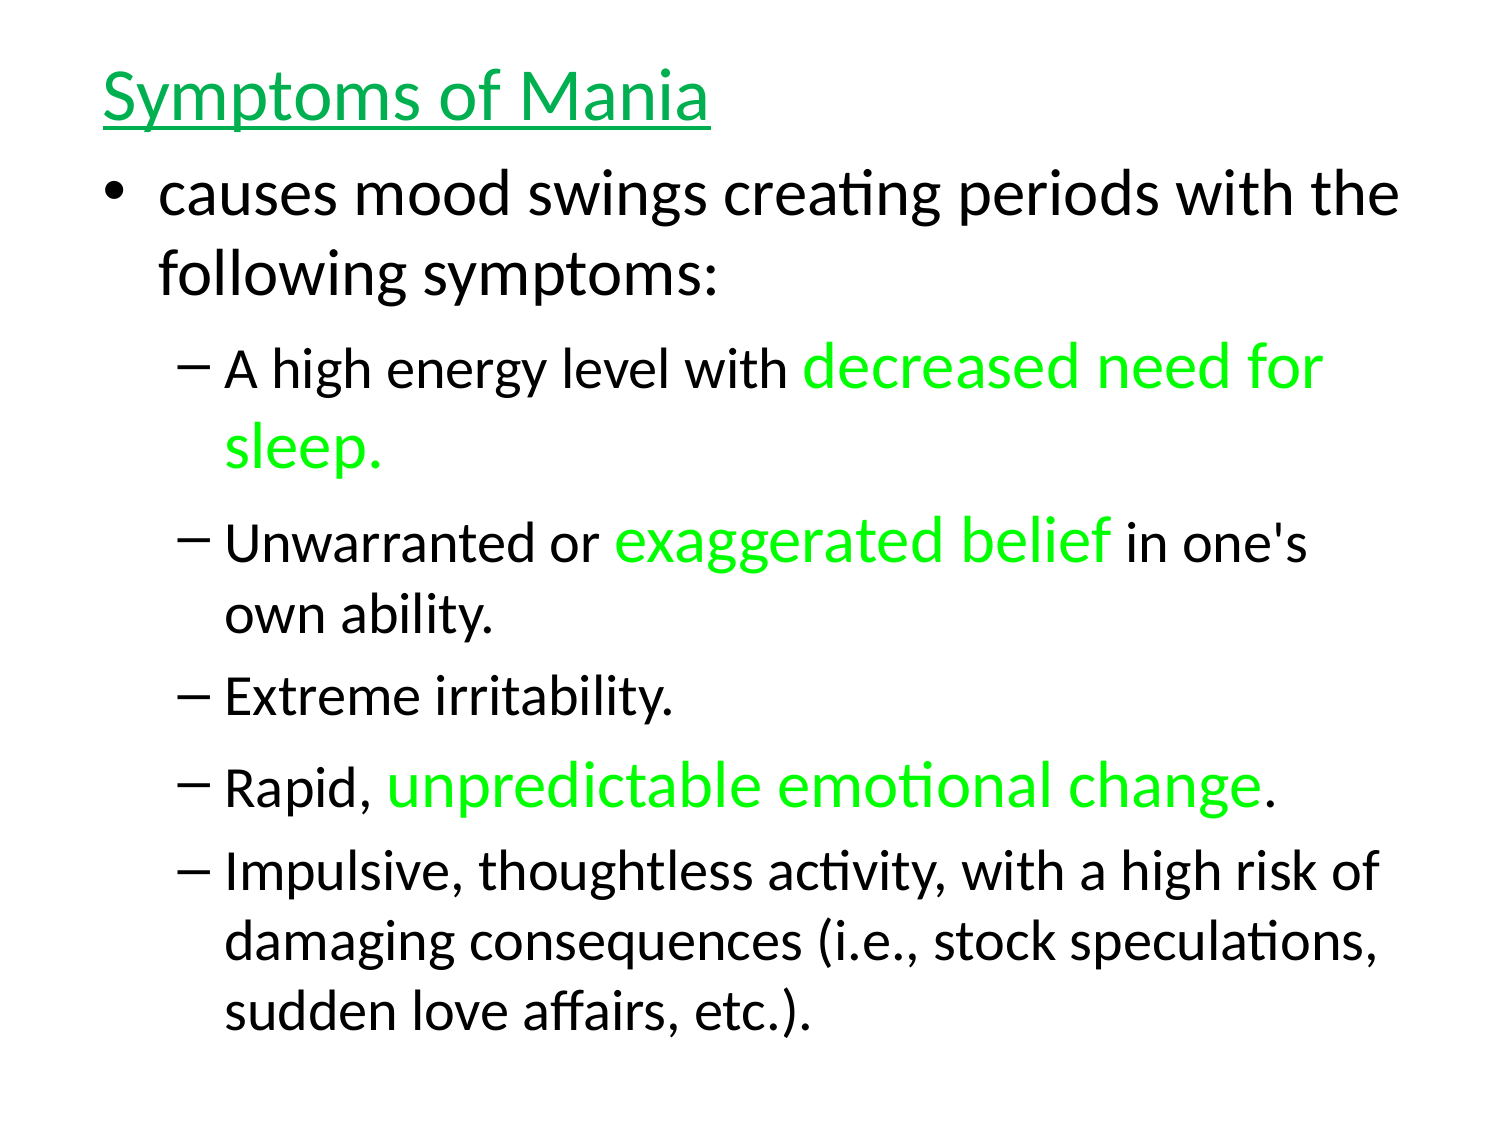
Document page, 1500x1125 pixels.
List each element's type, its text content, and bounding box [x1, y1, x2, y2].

list Symptoms of Mania causes mood swings creating periods with the following symptoms: A high energy level with decreased need for sleep. Unwarranted or exaggerated belief in one's own ability. Extreme irritability. Rapid, unpredictable emotional change. Impulsive, thoughtless activity, with a high risk of damaging consequences (i.e., stock speculations, sudden love affairs, etc.). [87, 0, 1438, 1125]
